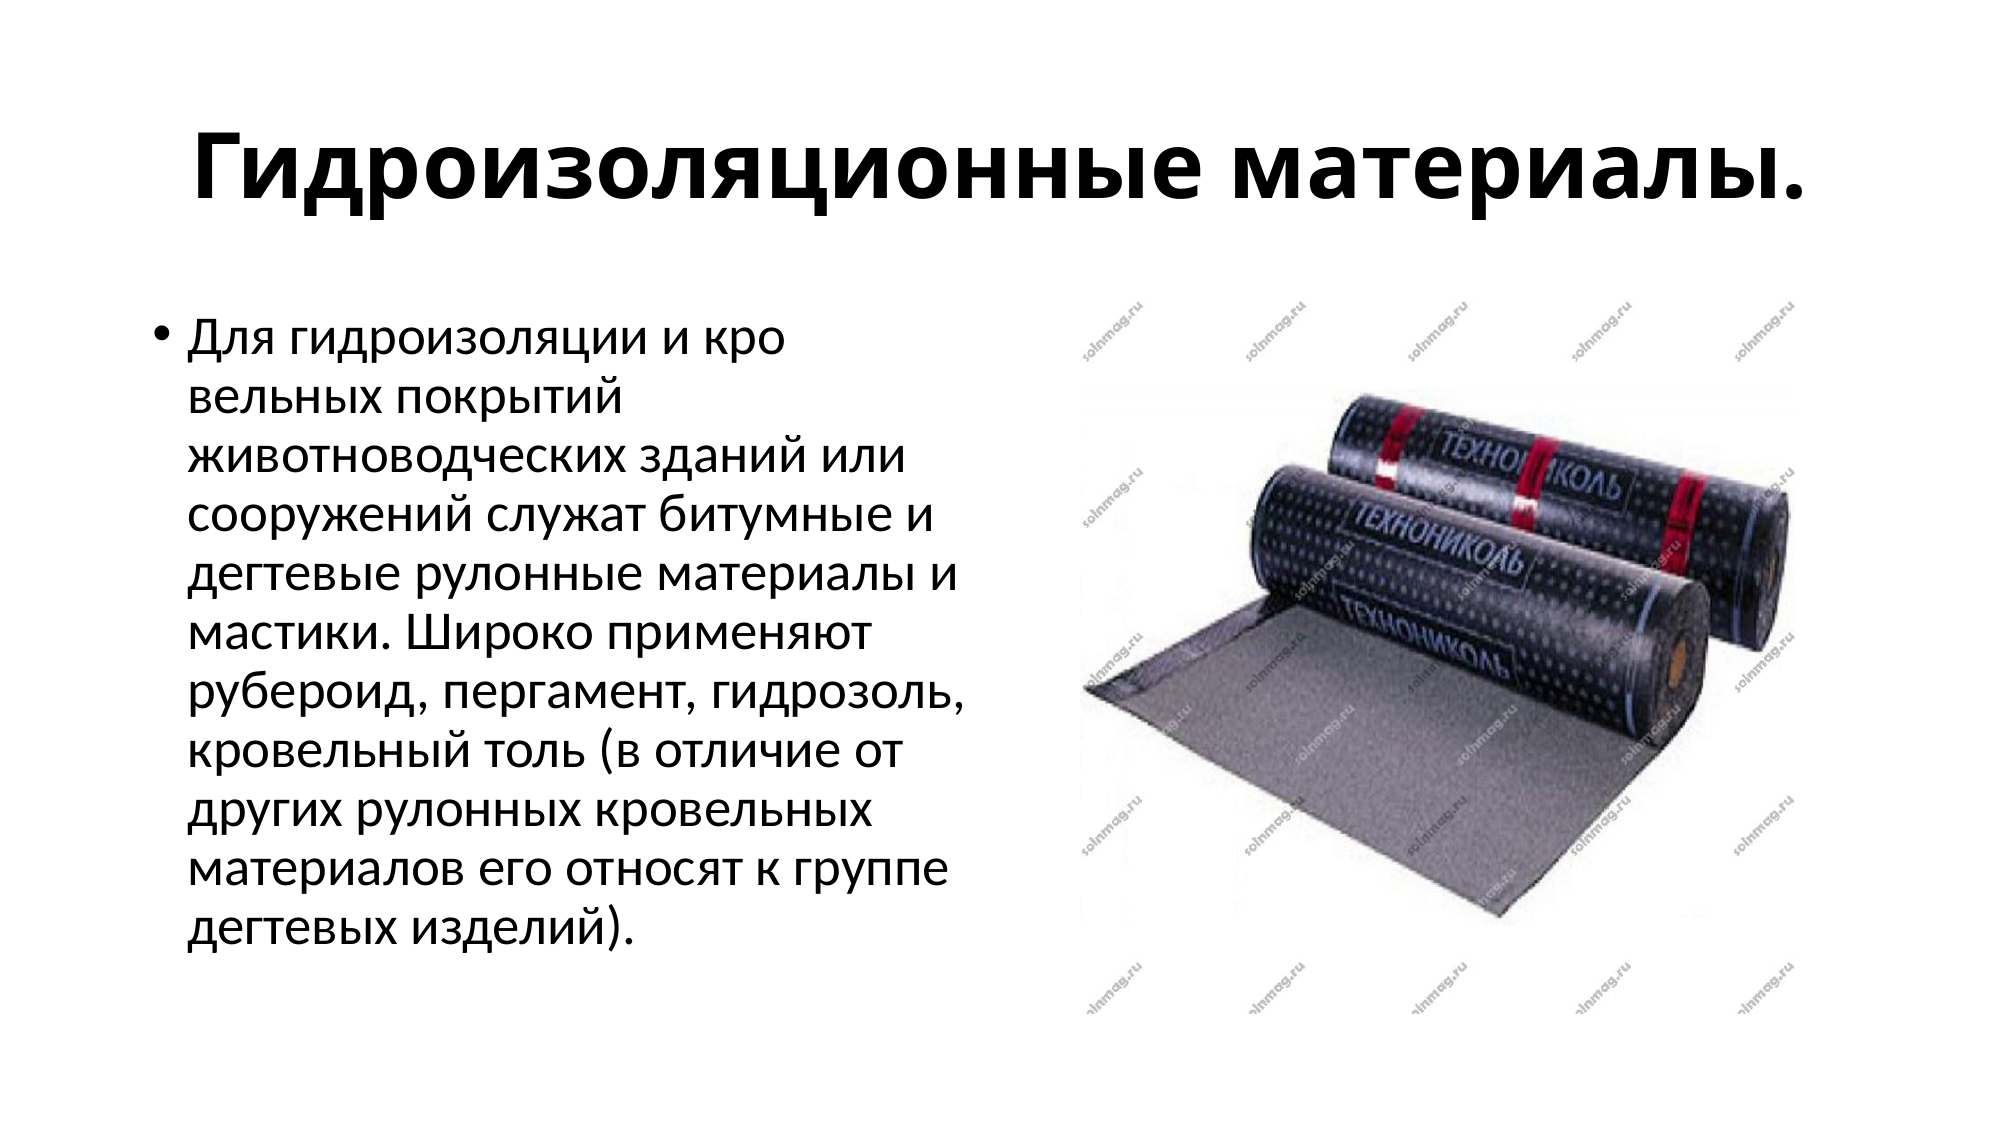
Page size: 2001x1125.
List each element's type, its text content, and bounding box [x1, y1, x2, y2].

title Гидроизоляционные материалы. [137, 59, 1863, 278]
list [1080, 299, 1795, 1014]
list Для гидроизоляции и кро­вельных покрытий животноводческих зданий или сооружений служат битумные и дегтевые рулонные материалы и мастики. Ши­роко применяют рубероид, пергамент, гидрозоль, кровельный толь (в отличие от других рулонных кровельных материалов его относят к группе дегтевых изделий). [137, 299, 988, 1014]
